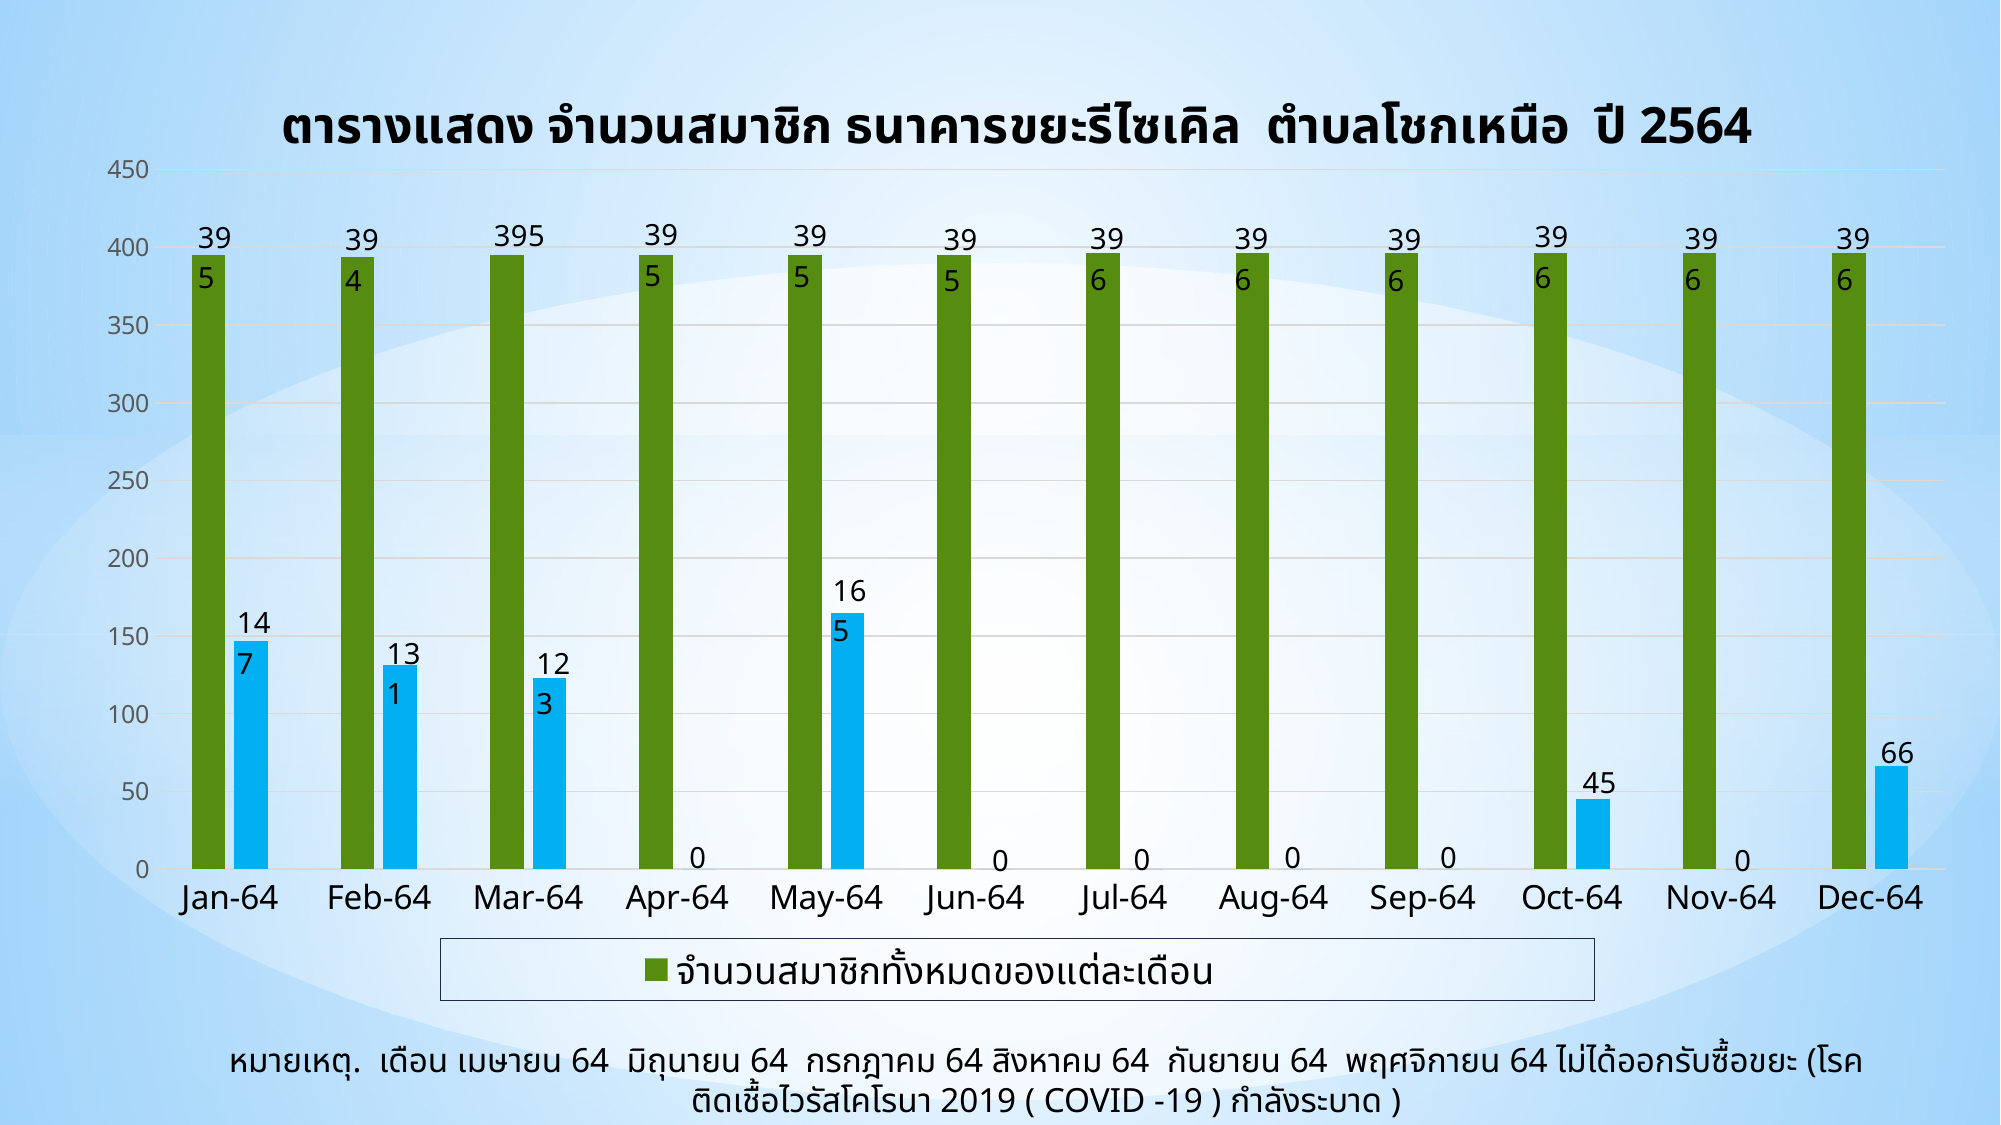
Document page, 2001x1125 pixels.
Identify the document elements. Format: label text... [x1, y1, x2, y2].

text_box หมายเหตุ. เดือน เมษายน 64 มิถุนายน 64 กรกฎาคม 64 สิงหาคม 64 กันยายน 64 พฤศจิกายน 64 ไม่ได้ออกรับซื้อขยะ (โรคติดเชื้อไวรัสโคโรนา 2019 ( COVID -19 ) กำลังระบาด ) [195, 1035, 1897, 1100]
chart [67, 47, 1966, 1028]
